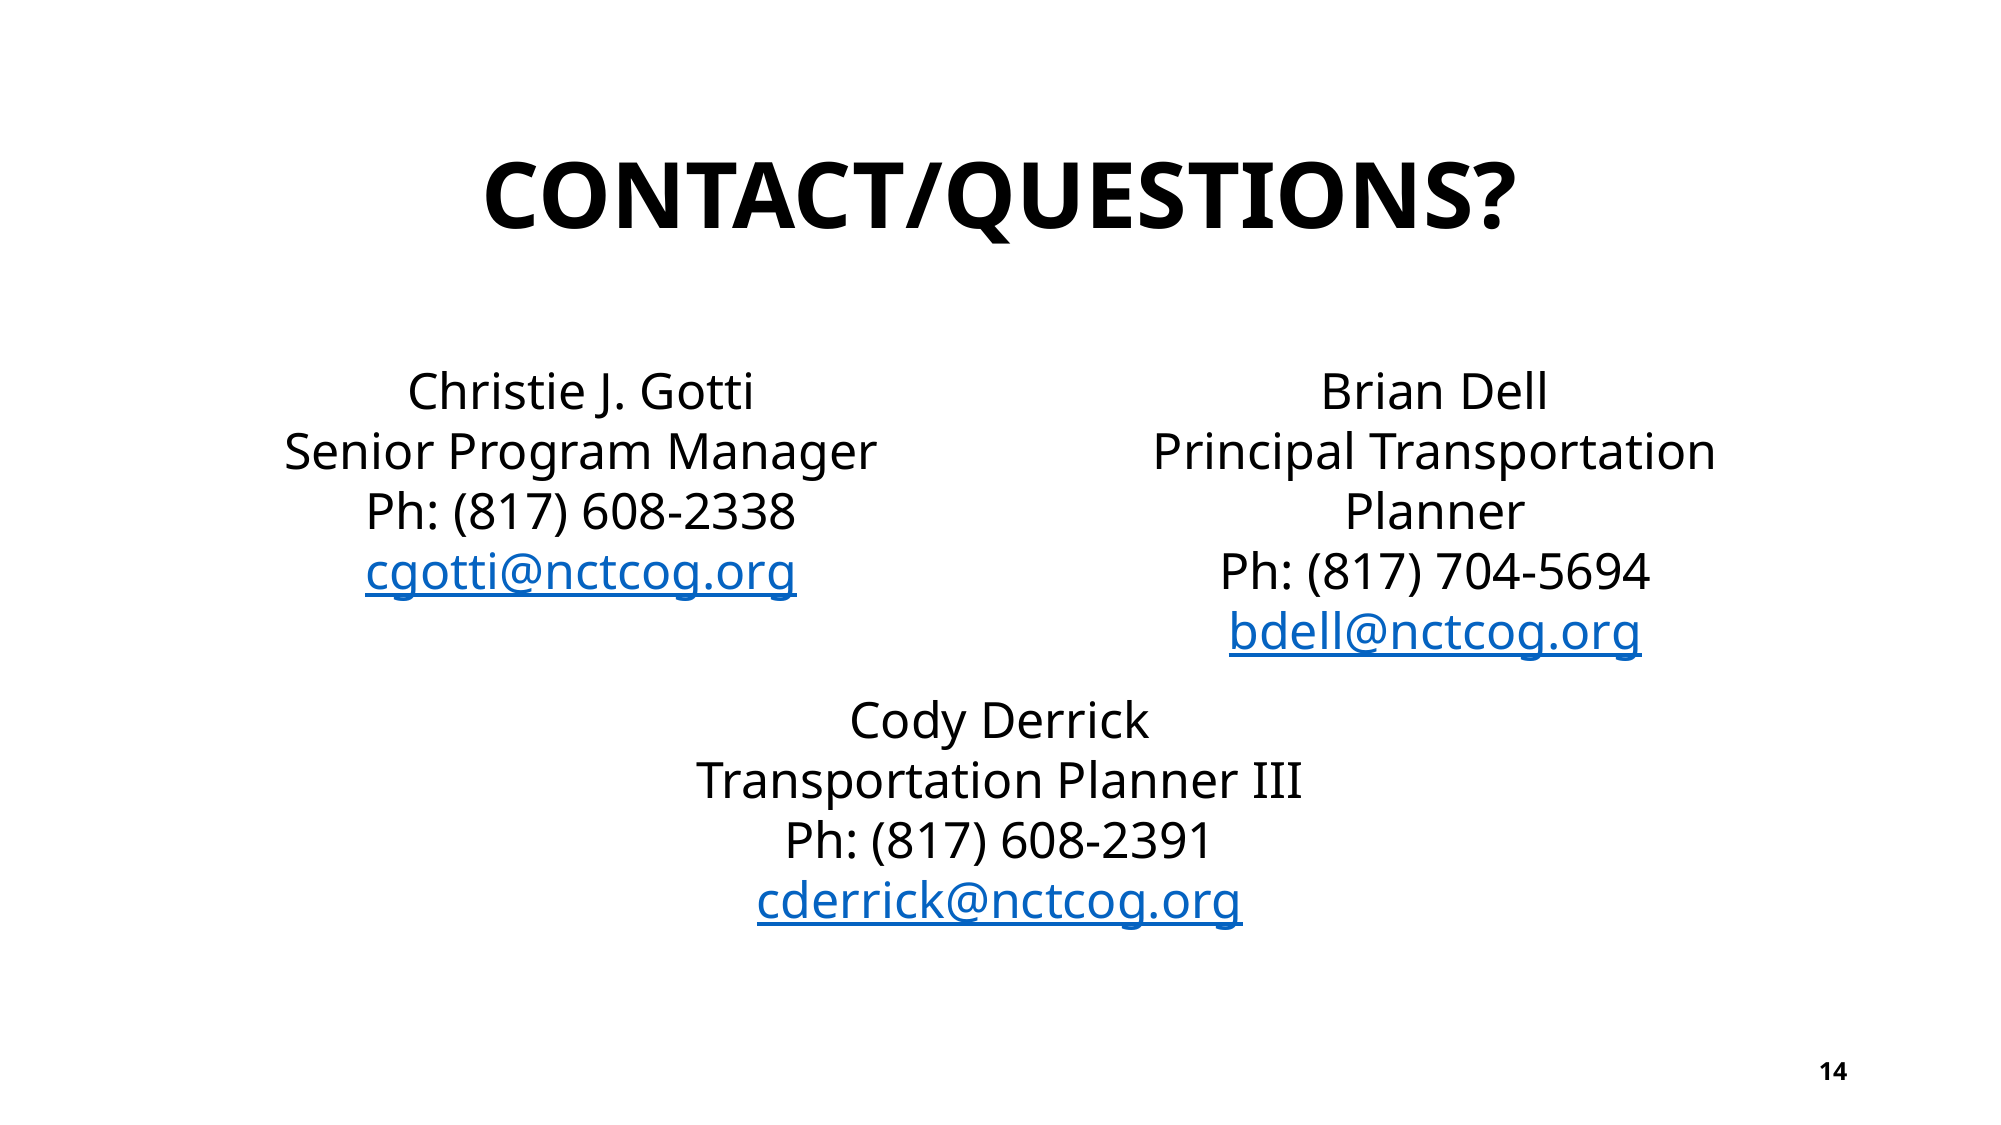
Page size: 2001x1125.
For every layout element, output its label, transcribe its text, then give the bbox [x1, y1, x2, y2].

text_box Brian Dell Principal Transportation Planner Ph: (817) 704-5694 bdell@nctcog.org [1060, 351, 1811, 675]
slide_number 14 [1412, 1042, 1863, 1103]
title CONTACT/QUESTIONS? [337, 117, 1663, 281]
text_box Cody Derrick Transportation Planner III Ph: (817) 608-2391 cderrick@nctcog.org [624, 680, 1375, 944]
text_box Christie J. Gotti Senior Program Manager Ph: (817) 608-2338 cgotti@nctcog.org [251, 351, 911, 655]
